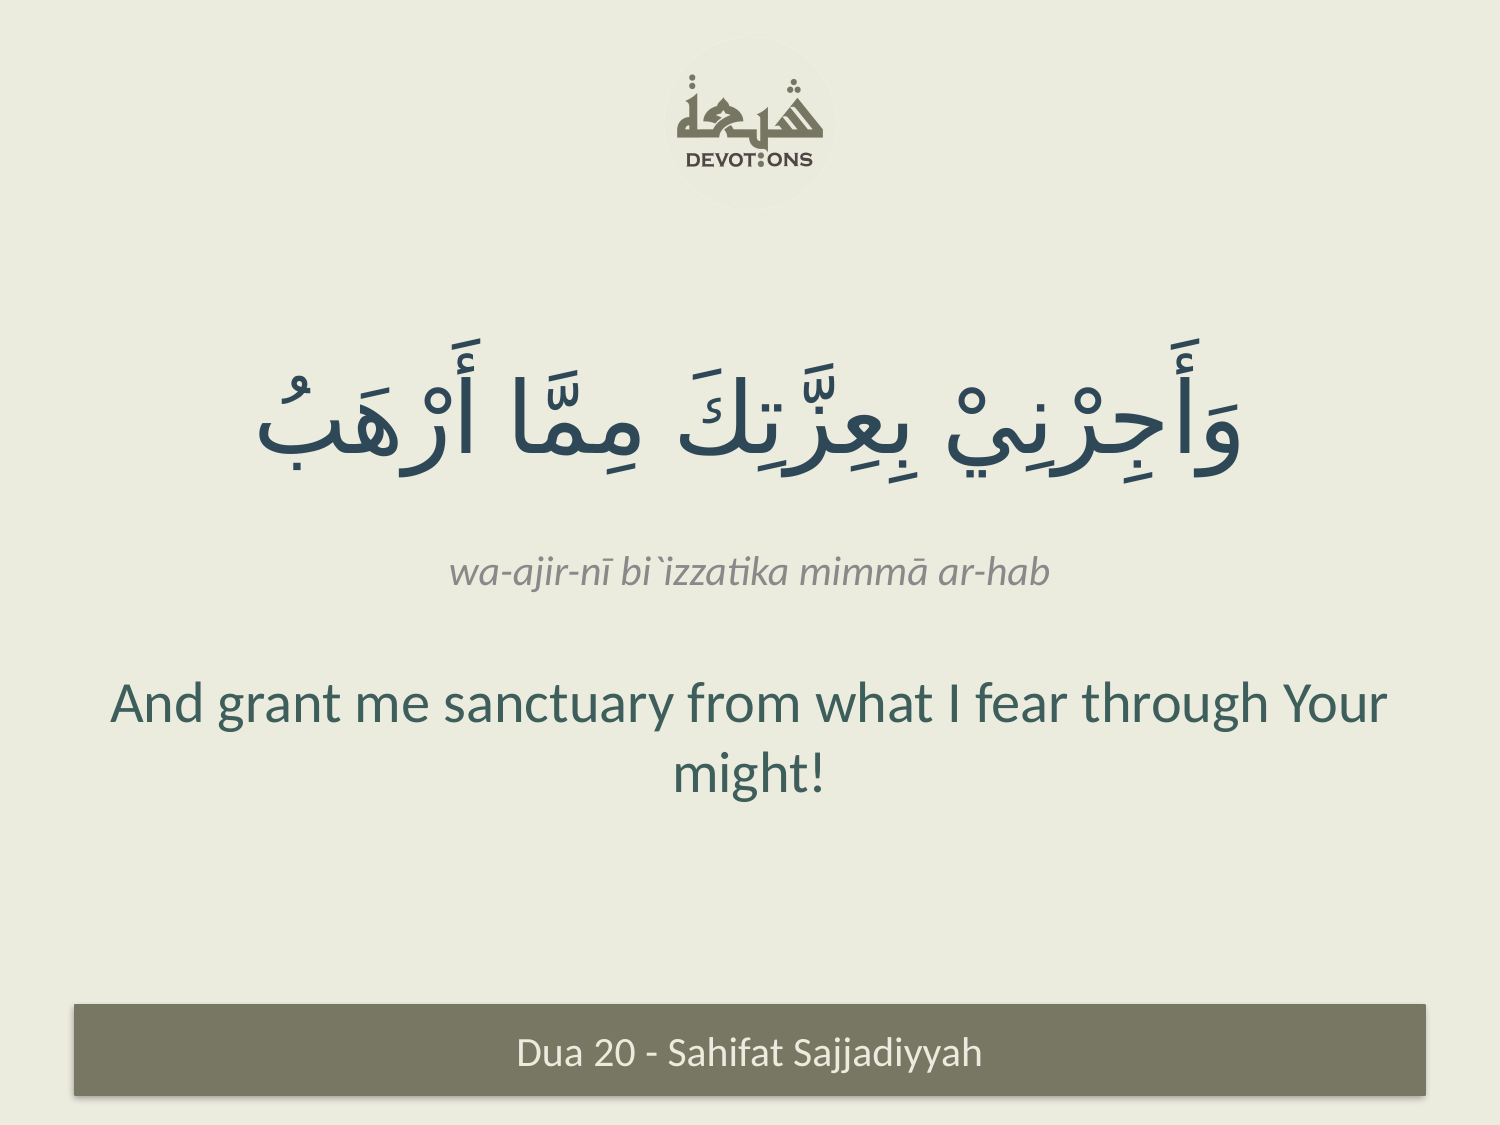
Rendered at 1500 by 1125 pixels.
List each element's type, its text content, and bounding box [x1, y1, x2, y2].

text_box Dua 20 - Sahifat Sajjadiyyah [501, 1017, 999, 1083]
text_box وَأَجِرْنِيْ بِعِزَّتِكَ مِمَّا أَرْهَبُ wa-ajir-nī bi`izzatika mimmā ar-hab And grant me sanctuary from what I fear through Your might! [74, 346, 1425, 811]
picture [656, 29, 844, 218]
text_box [74, 1004, 1426, 1096]
